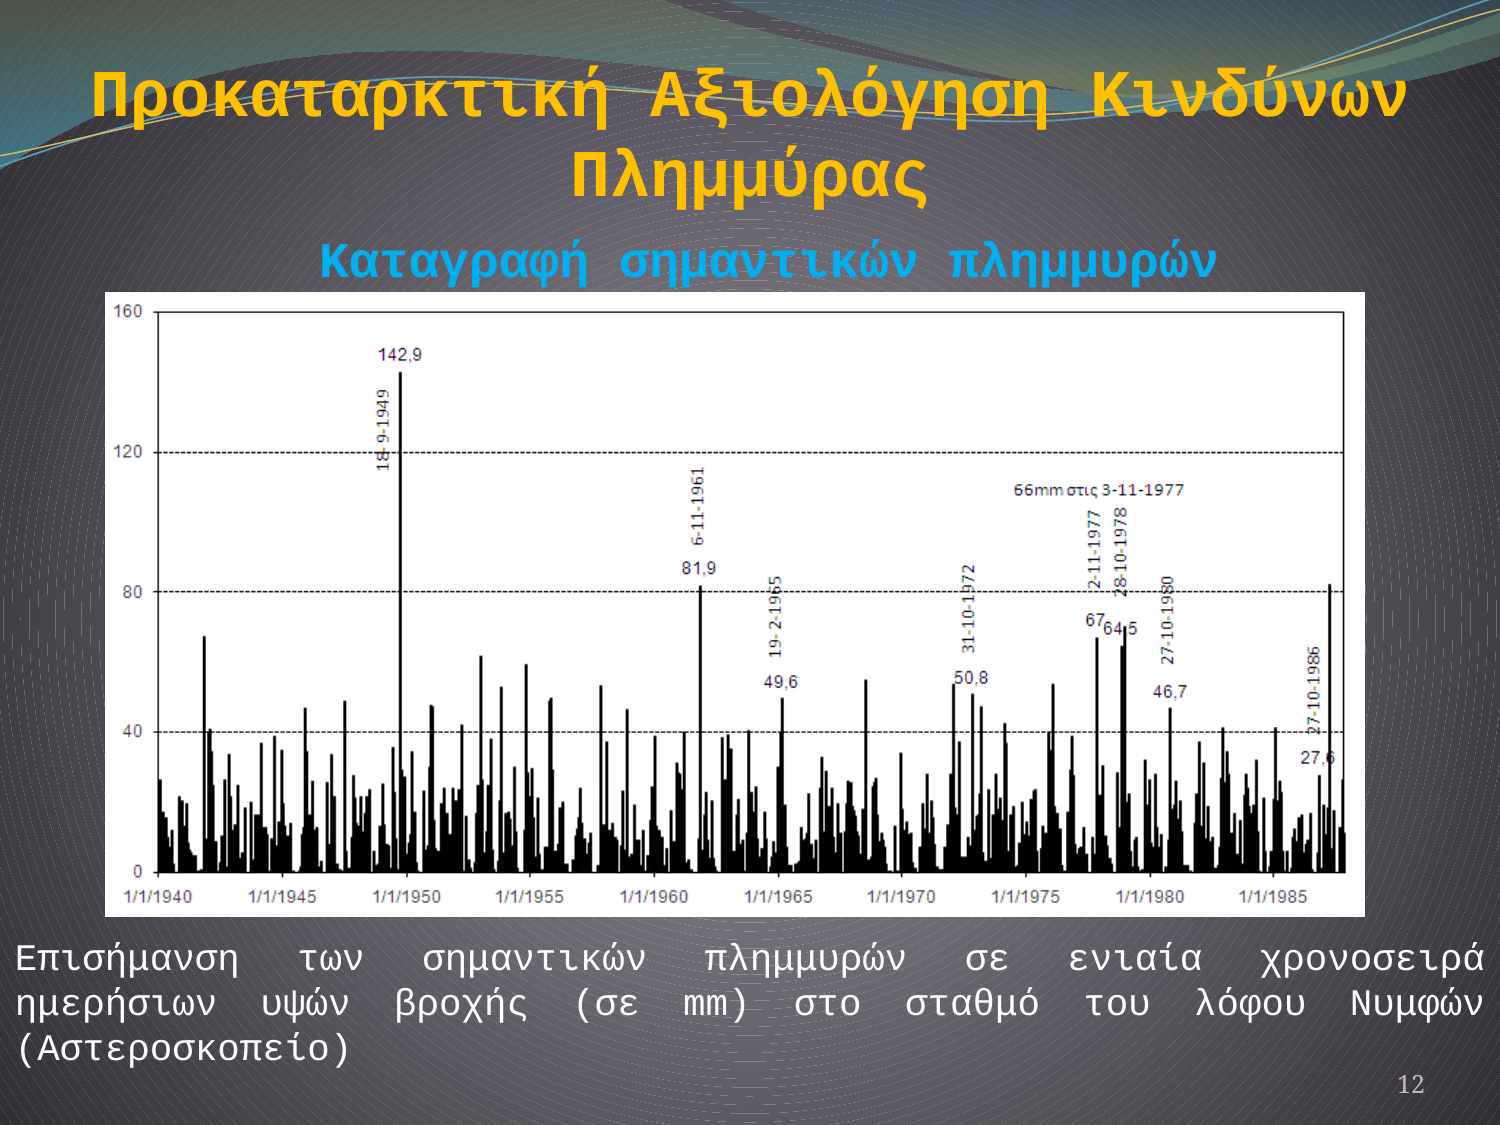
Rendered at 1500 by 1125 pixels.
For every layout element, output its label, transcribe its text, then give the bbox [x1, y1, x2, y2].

text_box Καταγραφή σημαντικών πλημμυρών [304, 219, 1235, 291]
picture [105, 292, 1365, 917]
text_box Προκαταρκτική Αξιολόγηση Κινδύνων Πλημμύρας [0, 42, 1500, 298]
slide_number 12 [1299, 1042, 1425, 1103]
text_box Επισήμανση των σημαντικών πλημμυρών σε ενιαία χρονοσειρά ημερήσιων υψών βροχής (σε mm) στο σταθμό του λόφου Νυμφών (Αστεροσκοπείο) [0, 925, 1500, 1076]
